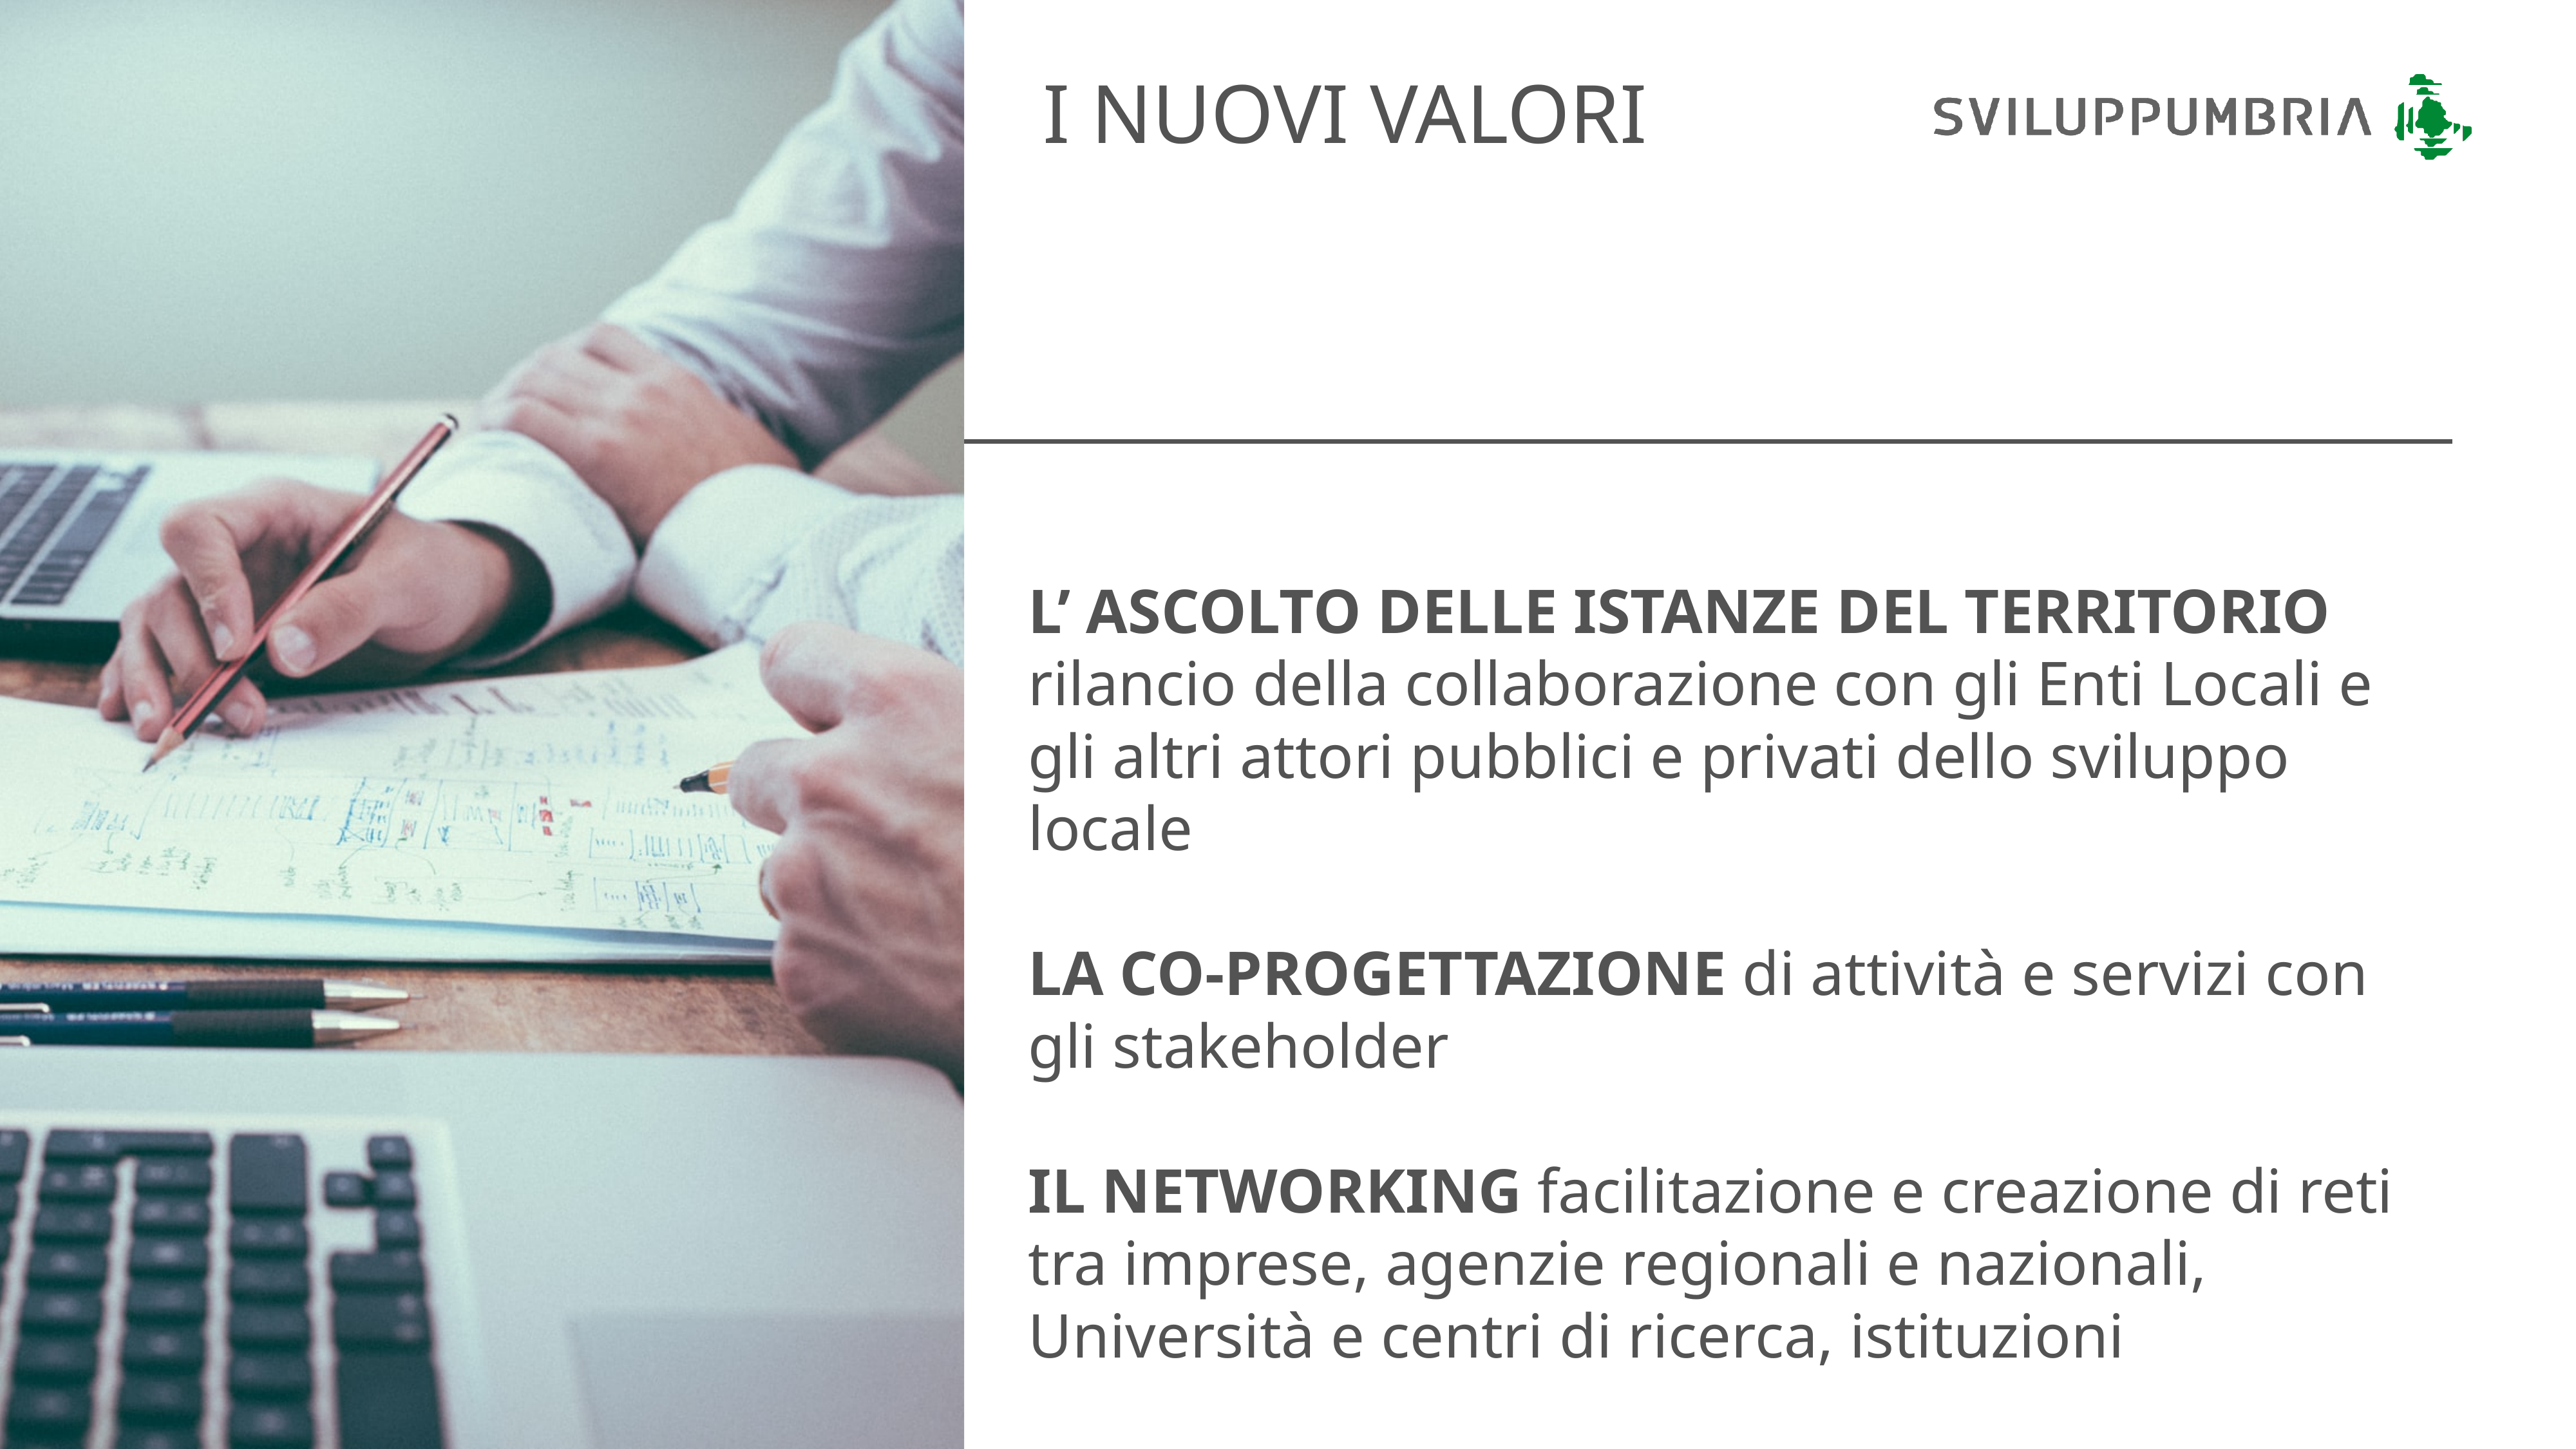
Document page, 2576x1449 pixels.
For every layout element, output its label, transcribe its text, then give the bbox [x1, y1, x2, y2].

picture [1934, 73, 2472, 160]
list L’ ASCOLTO DELLE ISTANZE DEL TERRITORIO rilancio della collaborazione con gli Enti Locali e gli altri attori pubblici e privati dello sviluppo locale LA CO-PROGETTAZIONE di attività e servizi con gli stakeholder IL NETWORKING facilitazione e creazione di reti tra imprese, agenzie regionali e nazionali, Università e centri di ricerca, istituzioni [1028, 572, 2447, 1322]
title I NUOVI VALORI [1043, 62, 1900, 433]
picture [0, 0, 965, 1449]
